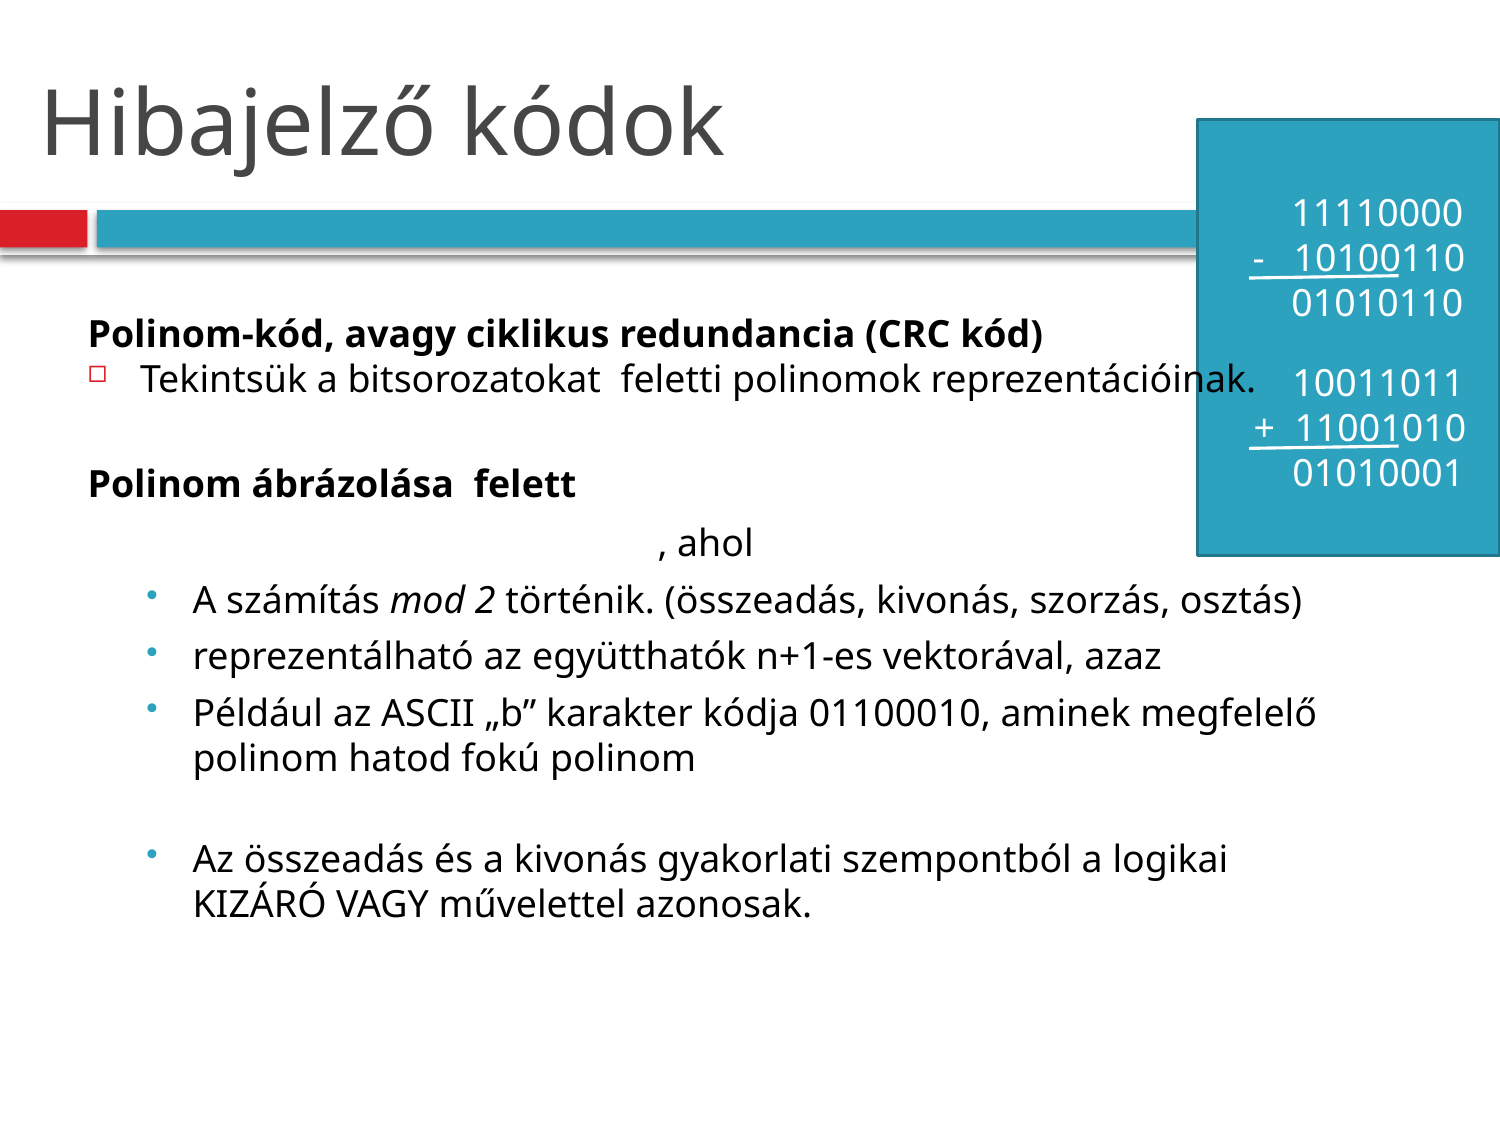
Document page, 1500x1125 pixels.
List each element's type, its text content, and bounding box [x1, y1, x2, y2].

text_box 11110000 - 10100110 01010110 [1237, 181, 1481, 331]
title Hibajelző kódok [24, 37, 1475, 200]
text_box 10011011 + 11001010 01010001 [1238, 351, 1482, 502]
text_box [1248, 445, 1399, 449]
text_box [1248, 275, 1399, 279]
text_box [1196, 118, 1500, 557]
